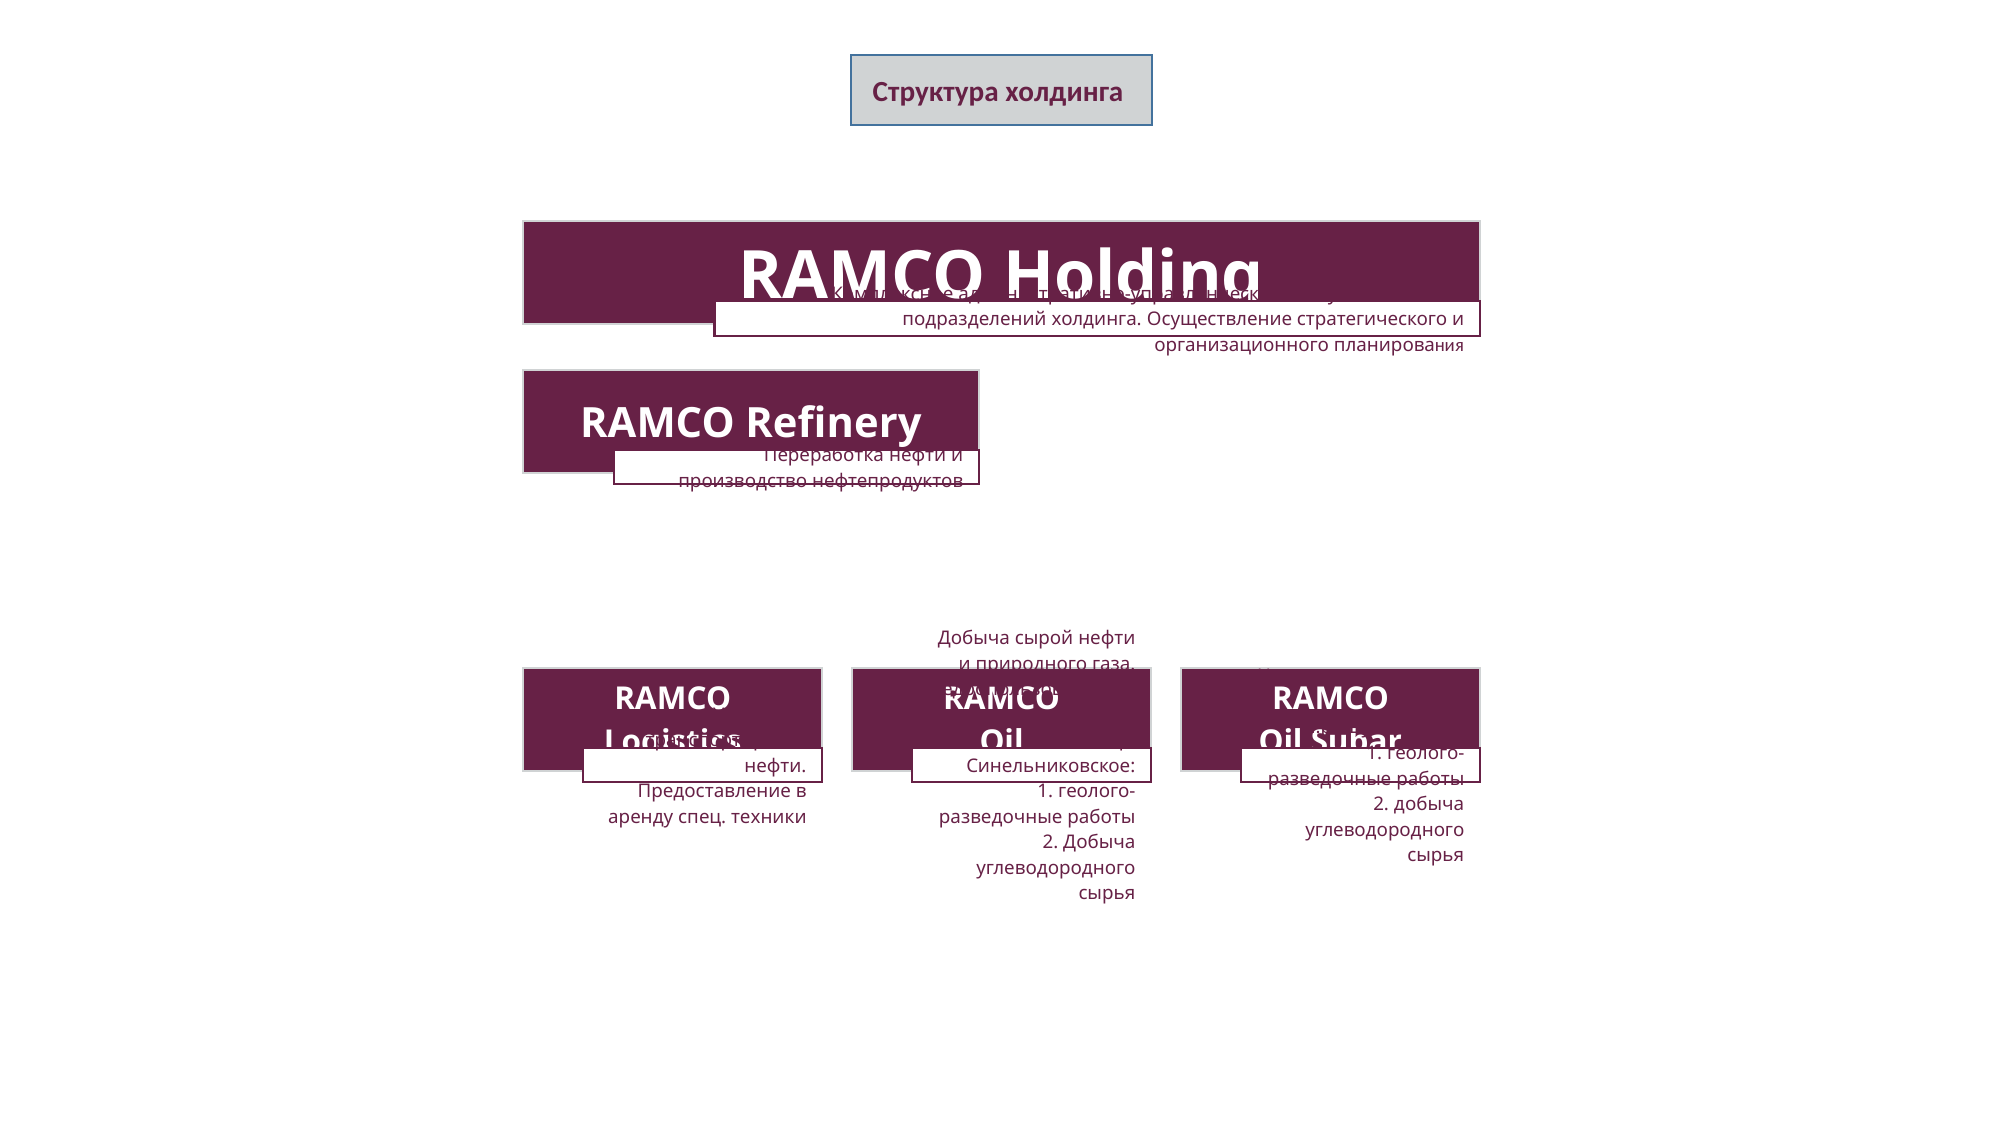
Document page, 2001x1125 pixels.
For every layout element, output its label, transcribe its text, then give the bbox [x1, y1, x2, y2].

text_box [403, 221, 1600, 1080]
text_box Структура холдинга [850, 54, 1153, 126]
